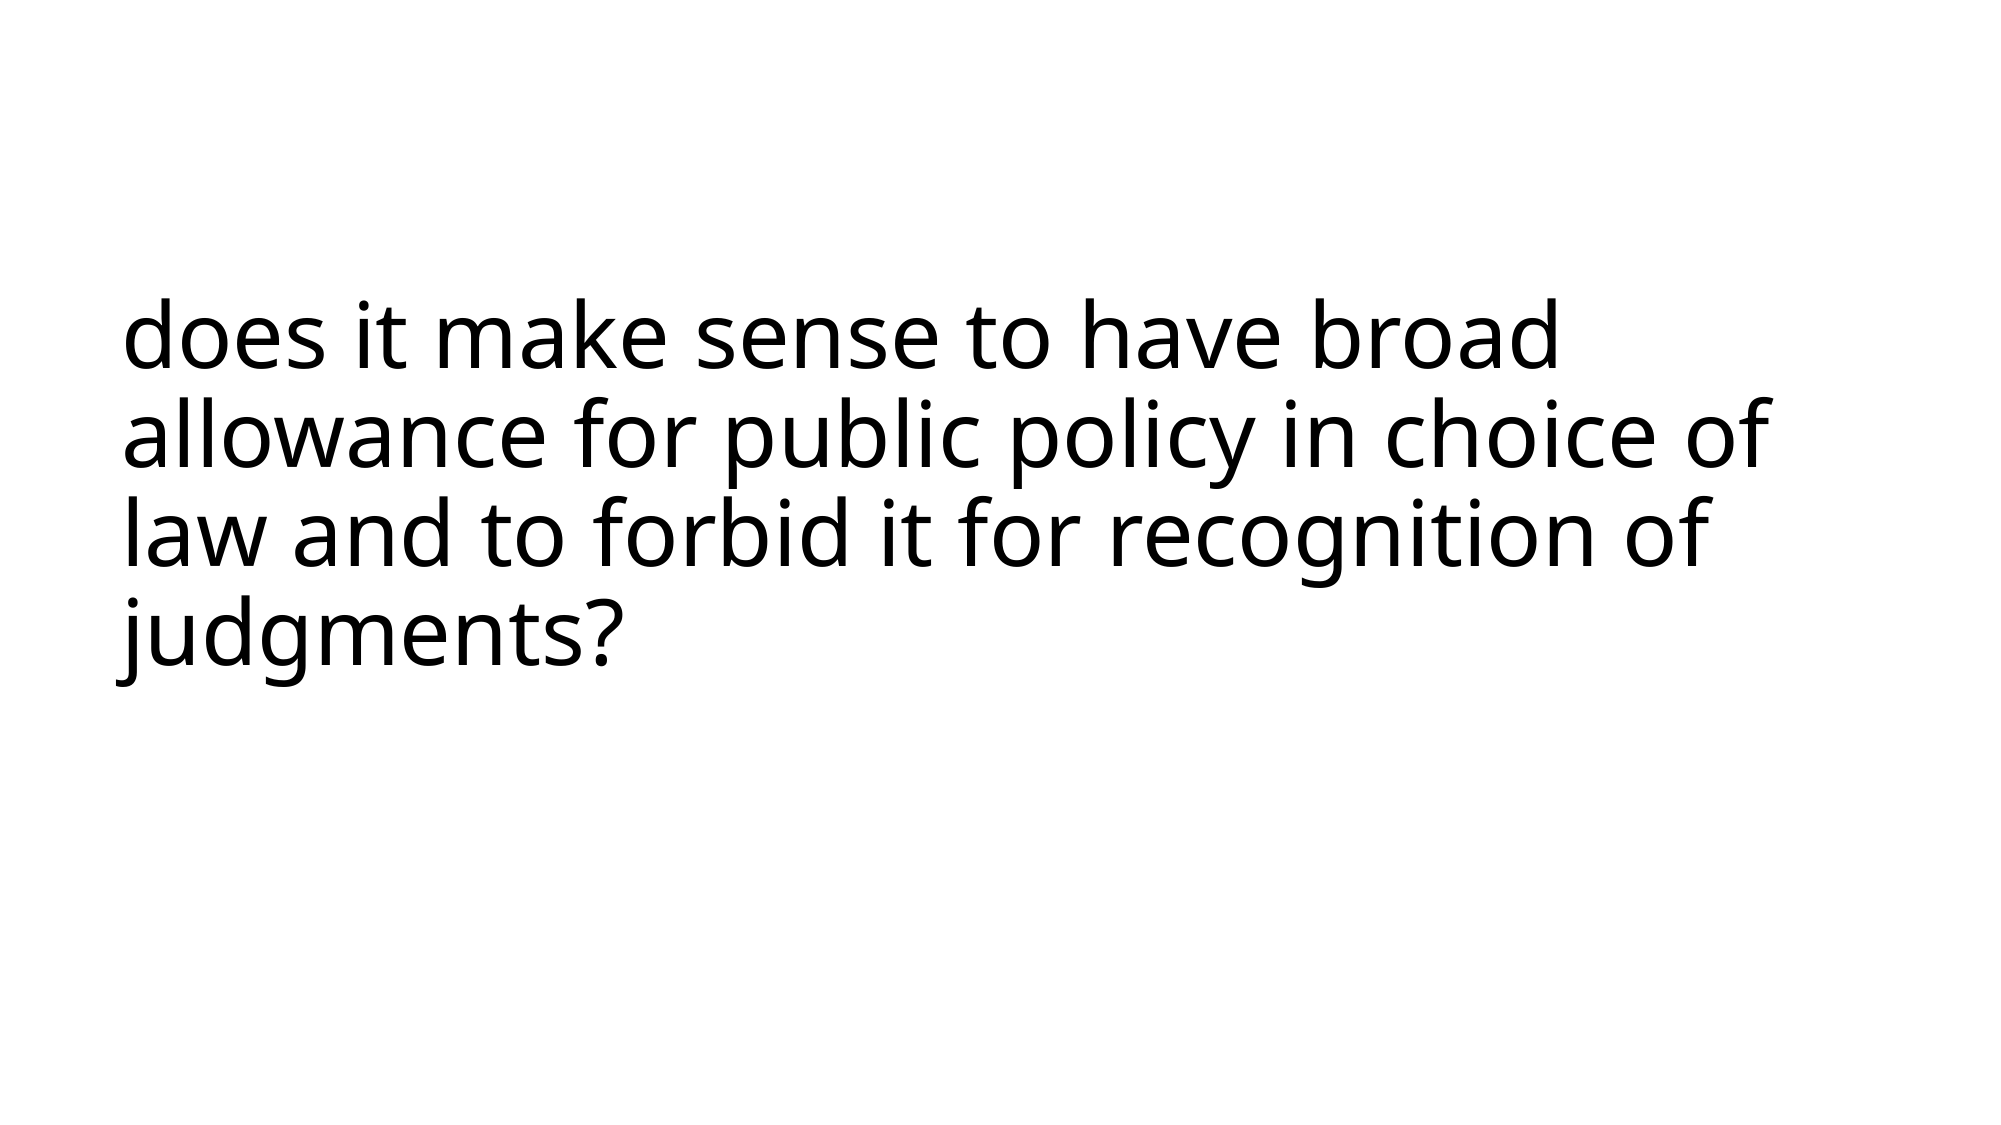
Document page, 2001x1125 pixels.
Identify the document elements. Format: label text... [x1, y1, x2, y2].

title does it make sense to have broad allowance for public policy in choice of law and to forbid it for recognition of judgments? [105, 59, 1863, 1026]
